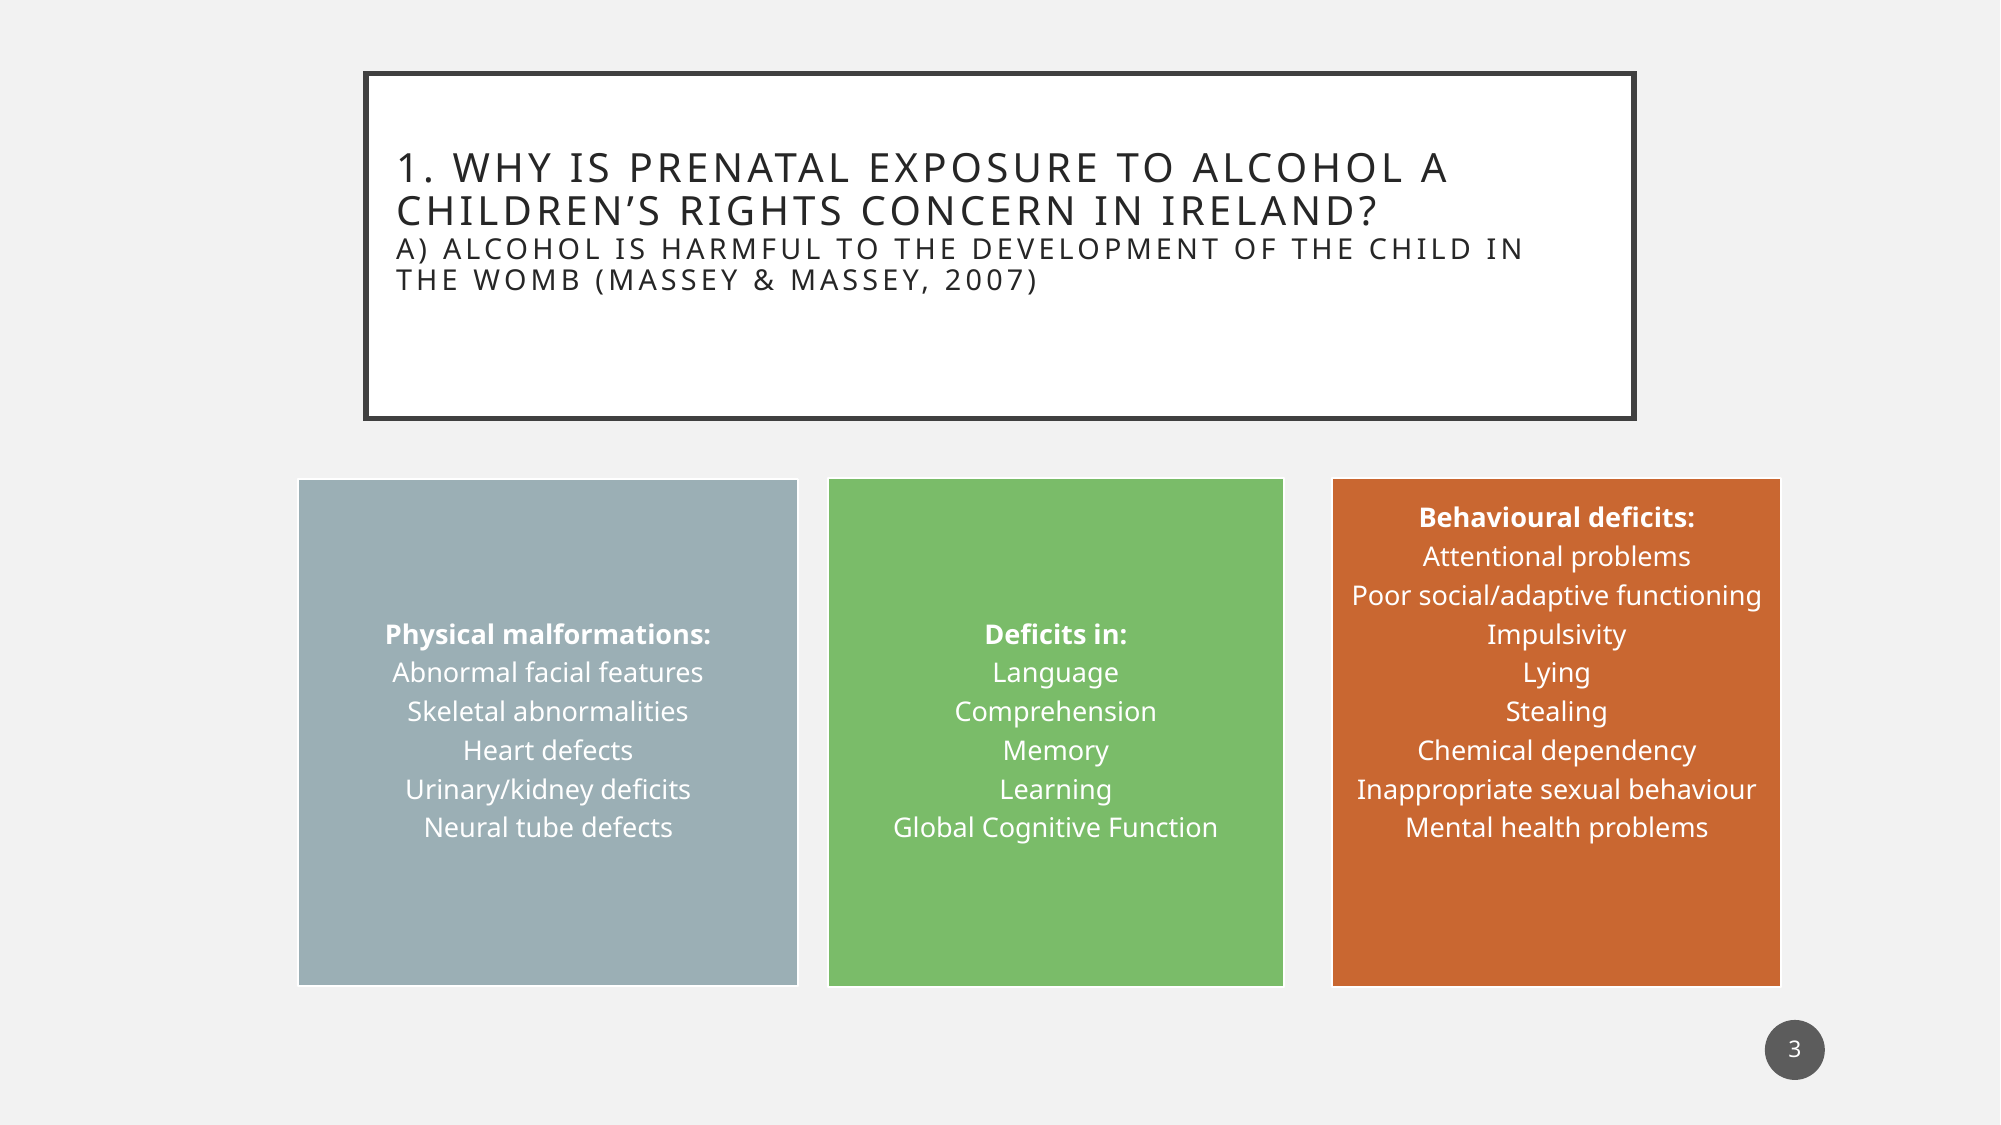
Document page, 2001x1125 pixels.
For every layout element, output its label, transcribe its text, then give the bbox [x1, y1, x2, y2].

title 1. Why is prenatal exposure to alcohol a children’s rights concern in Ireland? A) Alcohol is harmful to the development of the child in the womb (Massey & Massey, 2007) [363, 71, 1637, 421]
slide_number 3 [1764, 1019, 1825, 1080]
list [250, 477, 1829, 987]
